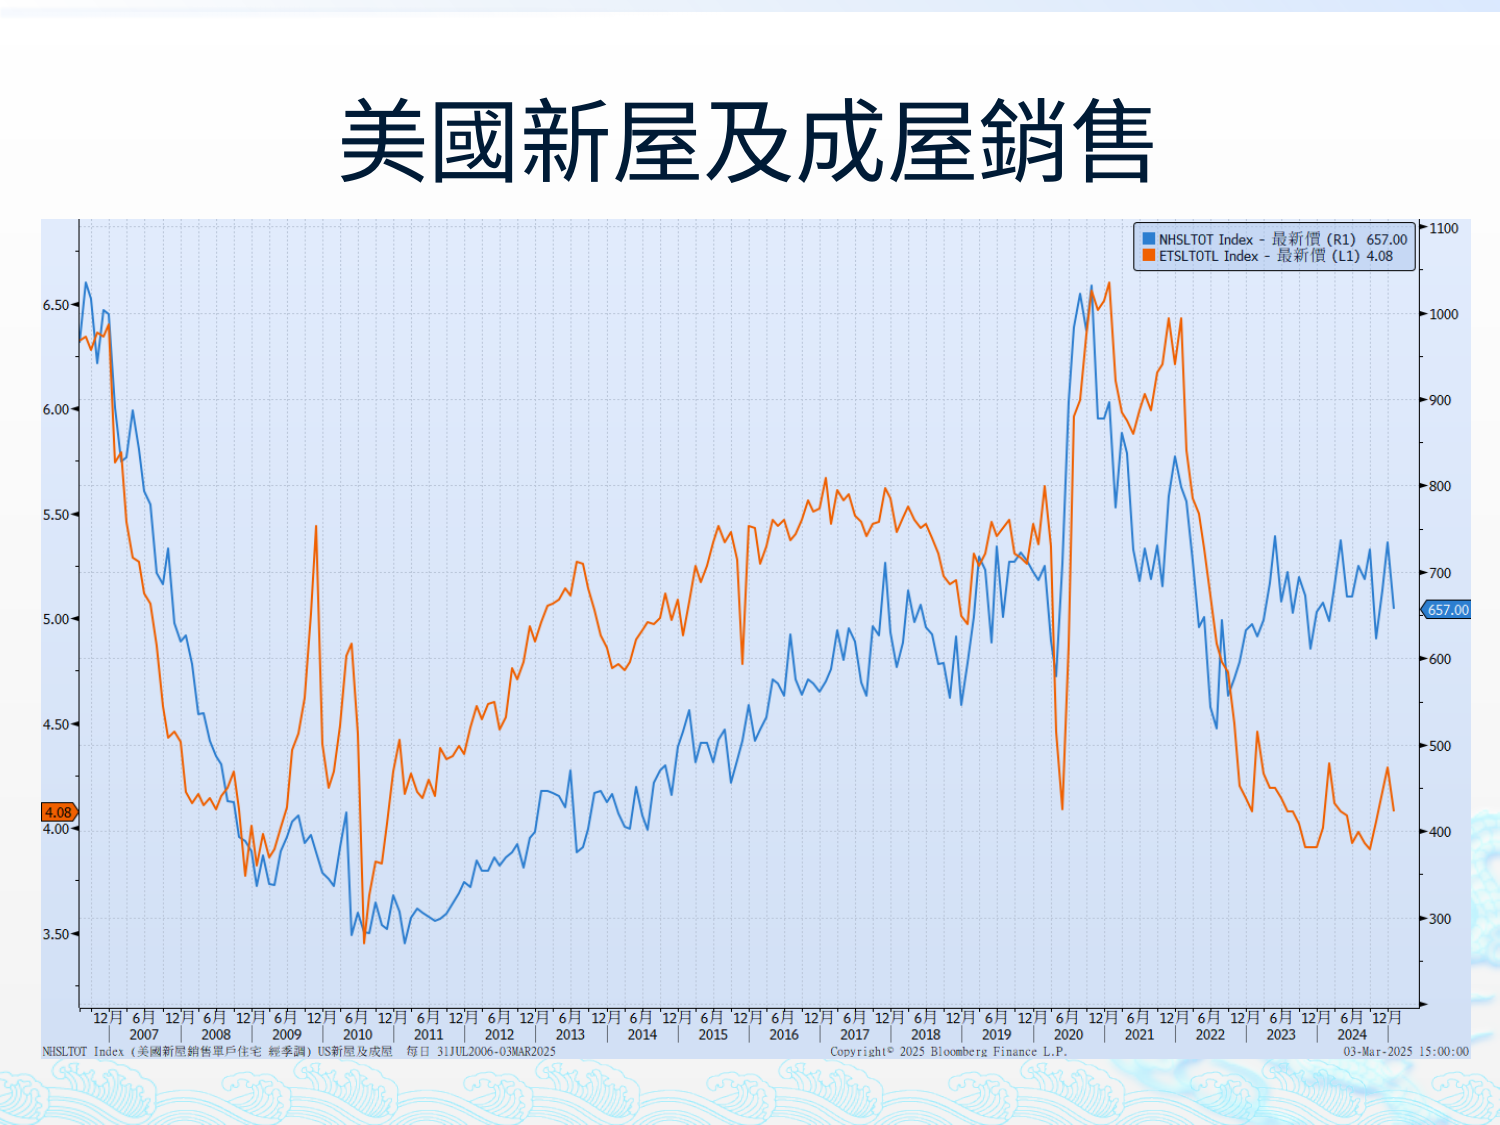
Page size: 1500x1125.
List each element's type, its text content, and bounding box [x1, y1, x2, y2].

title 美國新屋及成屋銷售 [75, 45, 1425, 219]
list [40, 219, 1472, 1060]
